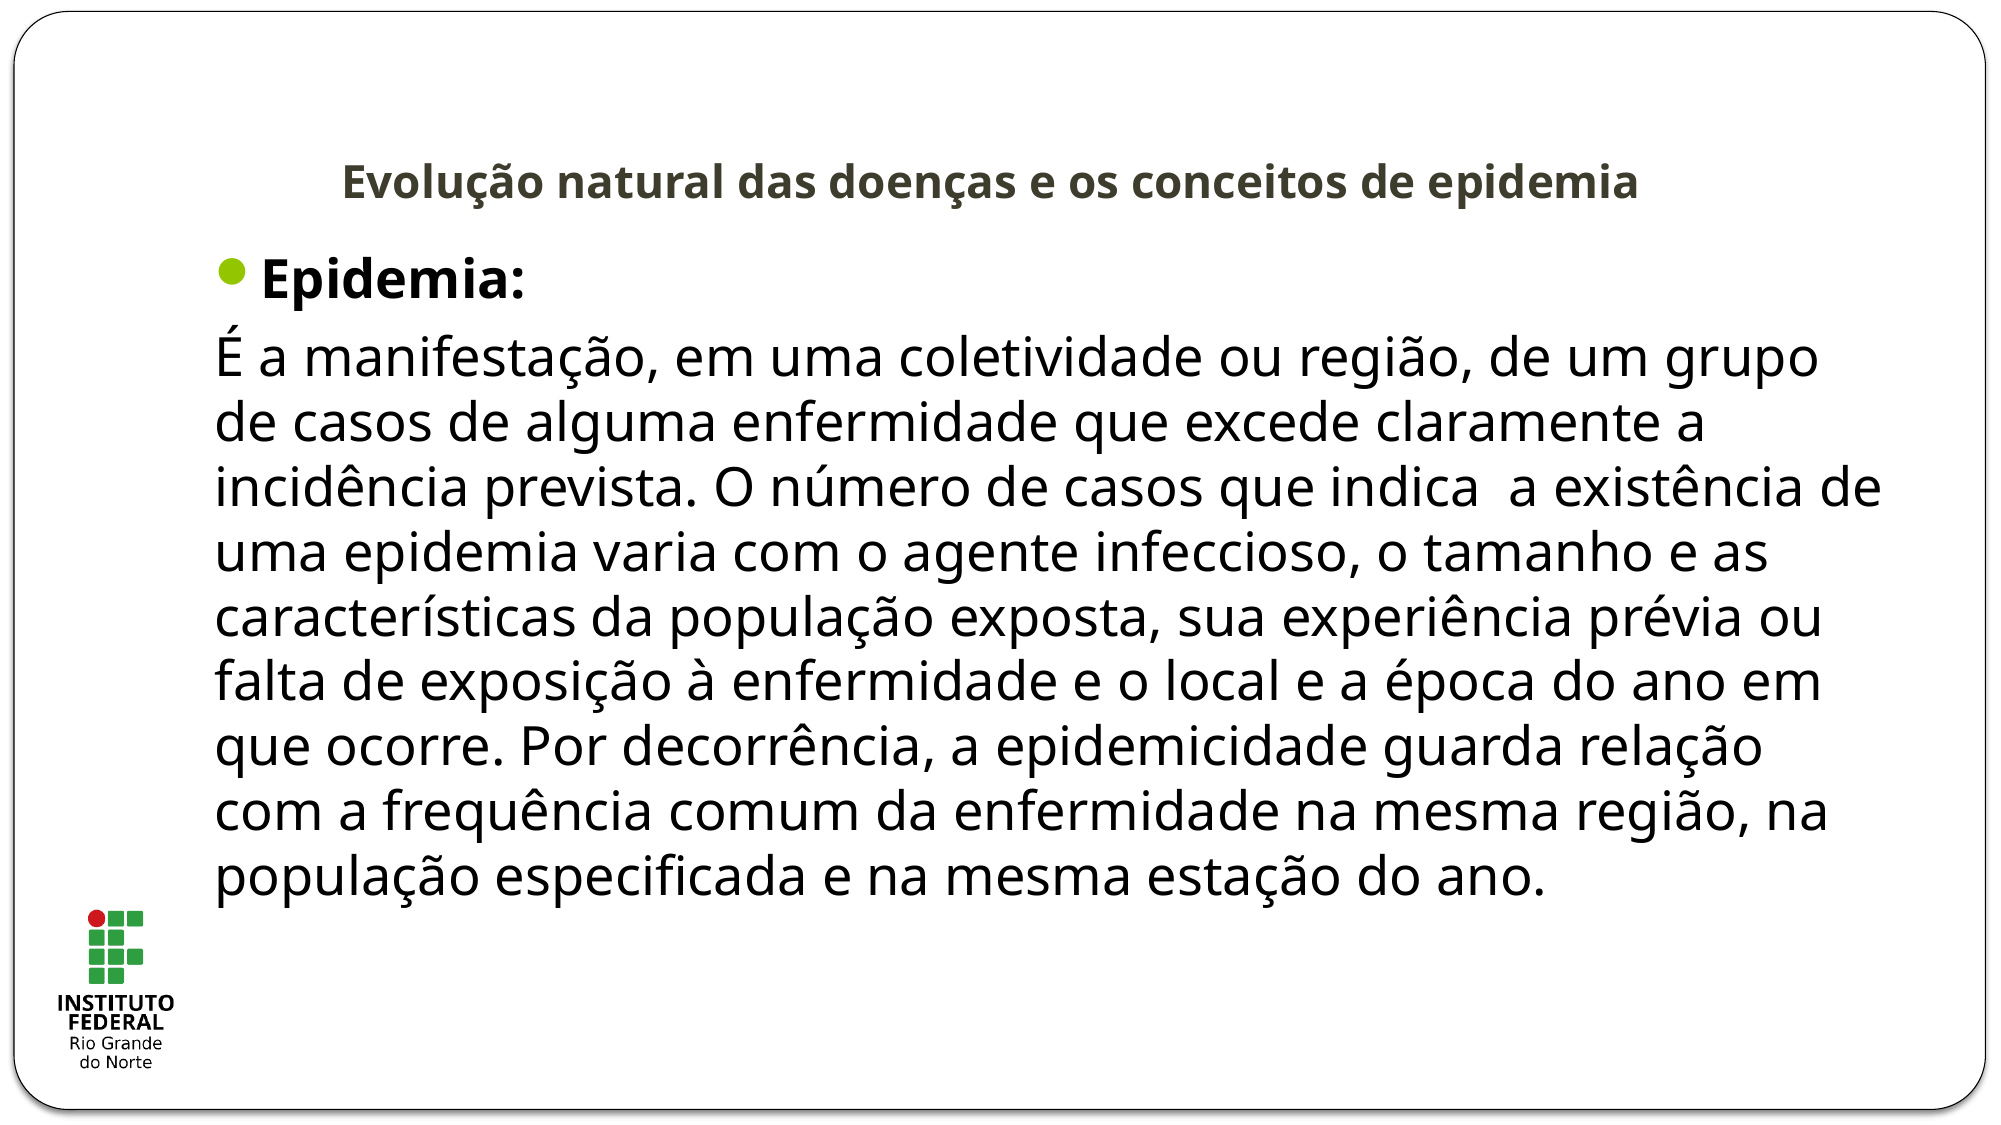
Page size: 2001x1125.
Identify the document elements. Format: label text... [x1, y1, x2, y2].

picture [31, 906, 201, 1072]
title Evolução natural das doenças e os conceitos de epidemia [326, 90, 1677, 237]
list Epidemia: É a manifestação, em uma coletividade ou região, de um grupo de casos de alguma enfermidade que excede claramente a incidência prevista. O número de casos que indica a existência de uma epidemia varia com o agente infeccioso, o tamanho e as características da população exposta, sua experiência prévia ou falta de exposição à enfermidade e o local e a época do ano em que ocorre. Por decorrência, a epidemicidade guarda relação com a frequência comum da enfermidade na mesma região, na população especificada e na mesma estação do ano. [200, 237, 1900, 988]
